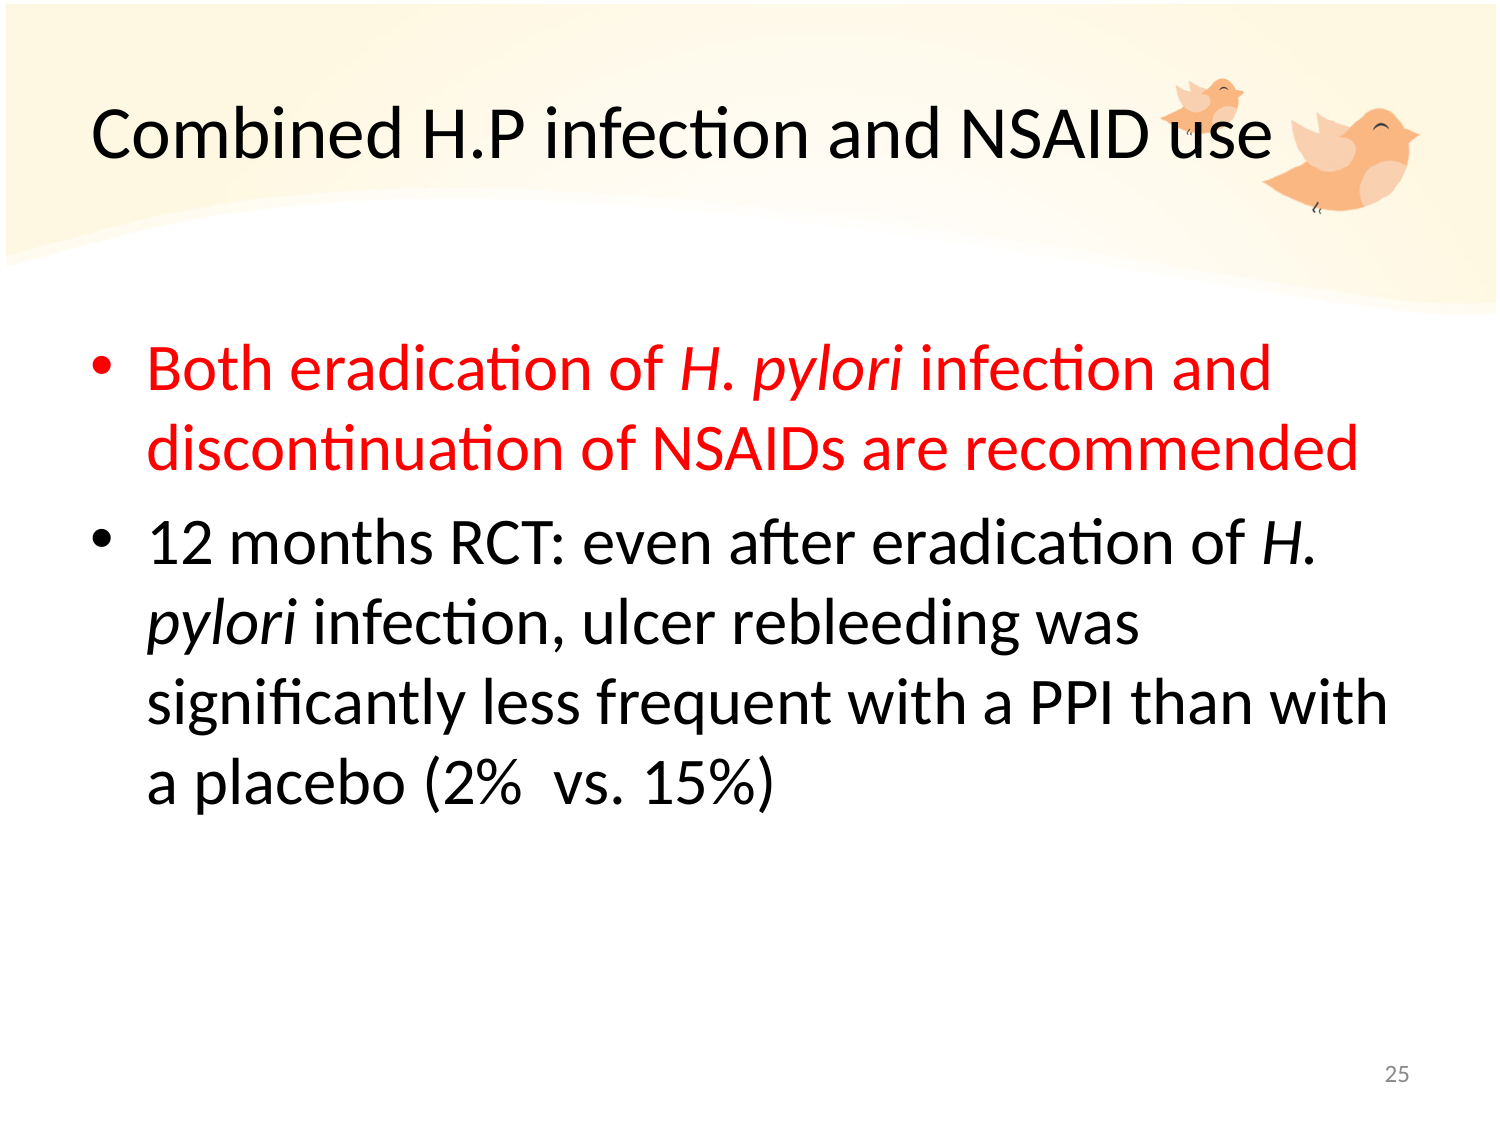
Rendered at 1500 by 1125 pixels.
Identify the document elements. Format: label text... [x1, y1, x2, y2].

list Both eradication of H. pylori infection and discontinuation of NSAIDs are recommended 12 months RCT: even after eradication of H. pylori infection, ulcer rebleeding was significantly less frequent with a PPI than with a placebo (2% vs. 15%) [75, 316, 1425, 1059]
slide_number 25 [1074, 1042, 1425, 1103]
title Combined H.P infection and NSAID use [76, 45, 1436, 211]
picture [0, 0, 1500, 1125]
